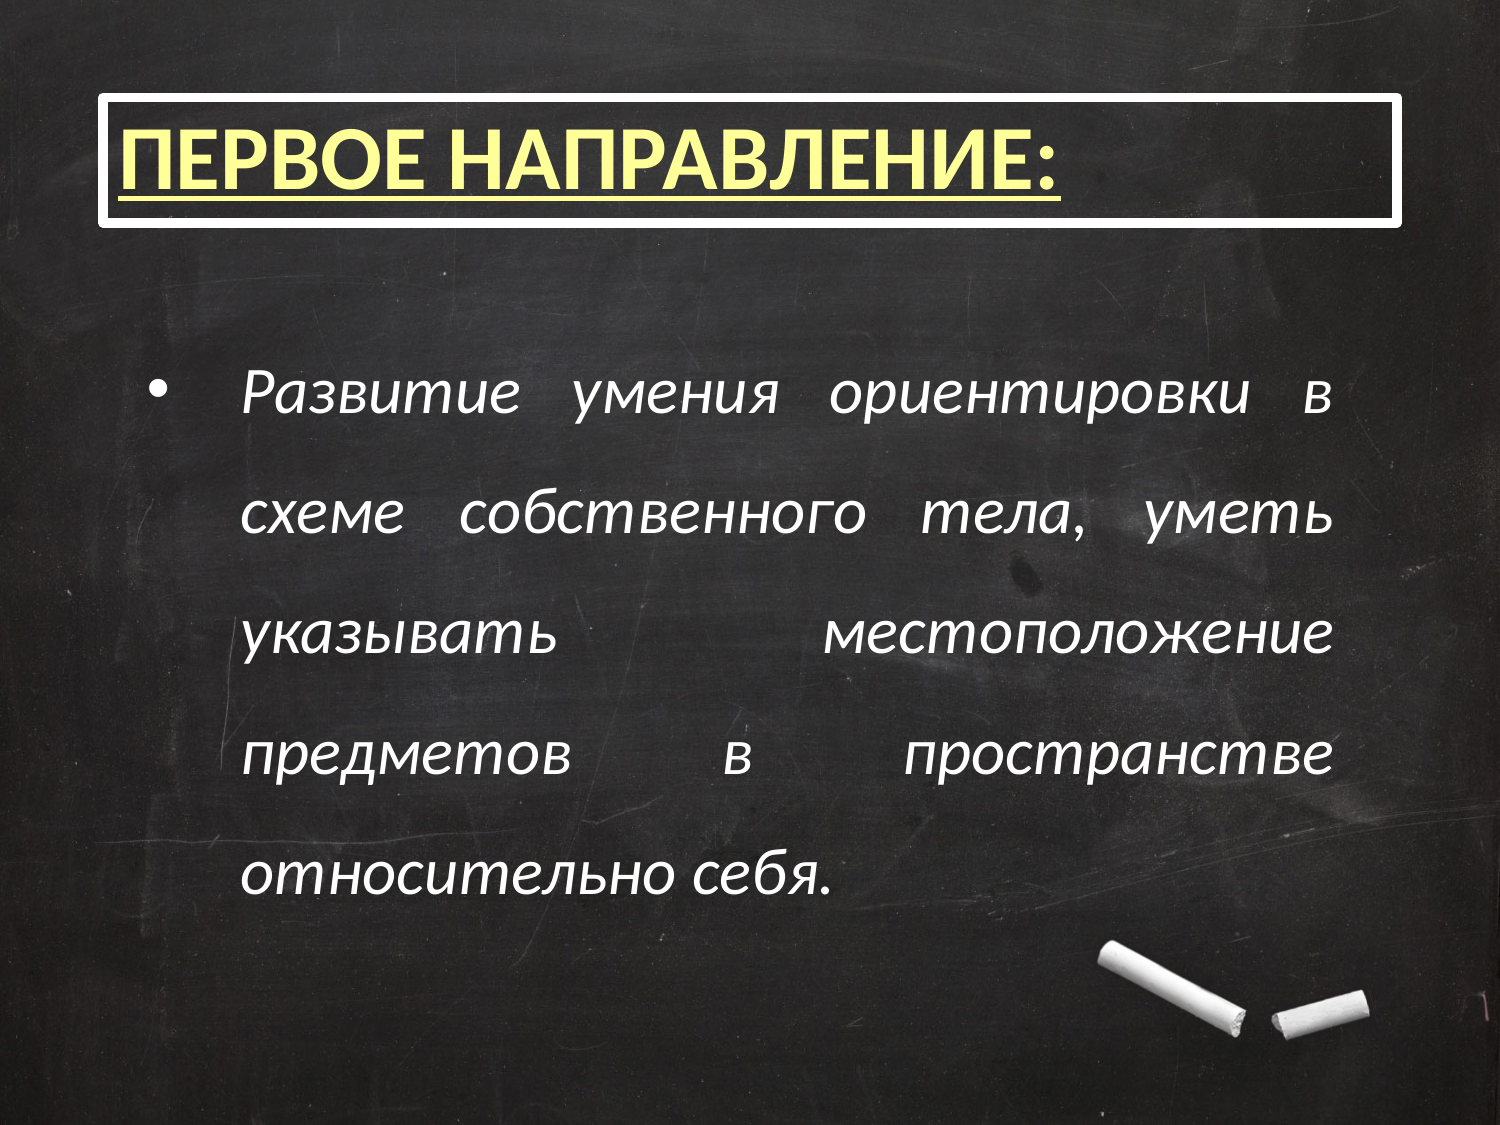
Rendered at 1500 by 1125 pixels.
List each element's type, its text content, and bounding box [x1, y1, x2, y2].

title ПЕРВОЕ НАПРАВЛЕНИЕ: [101, 95, 1399, 225]
picture [0, 0, 1500, 1125]
list Развитие умения ориентировки в схеме собственного тела, уметь указывать местоположение предметов в пространстве относительно себя. [131, 299, 1350, 1014]
